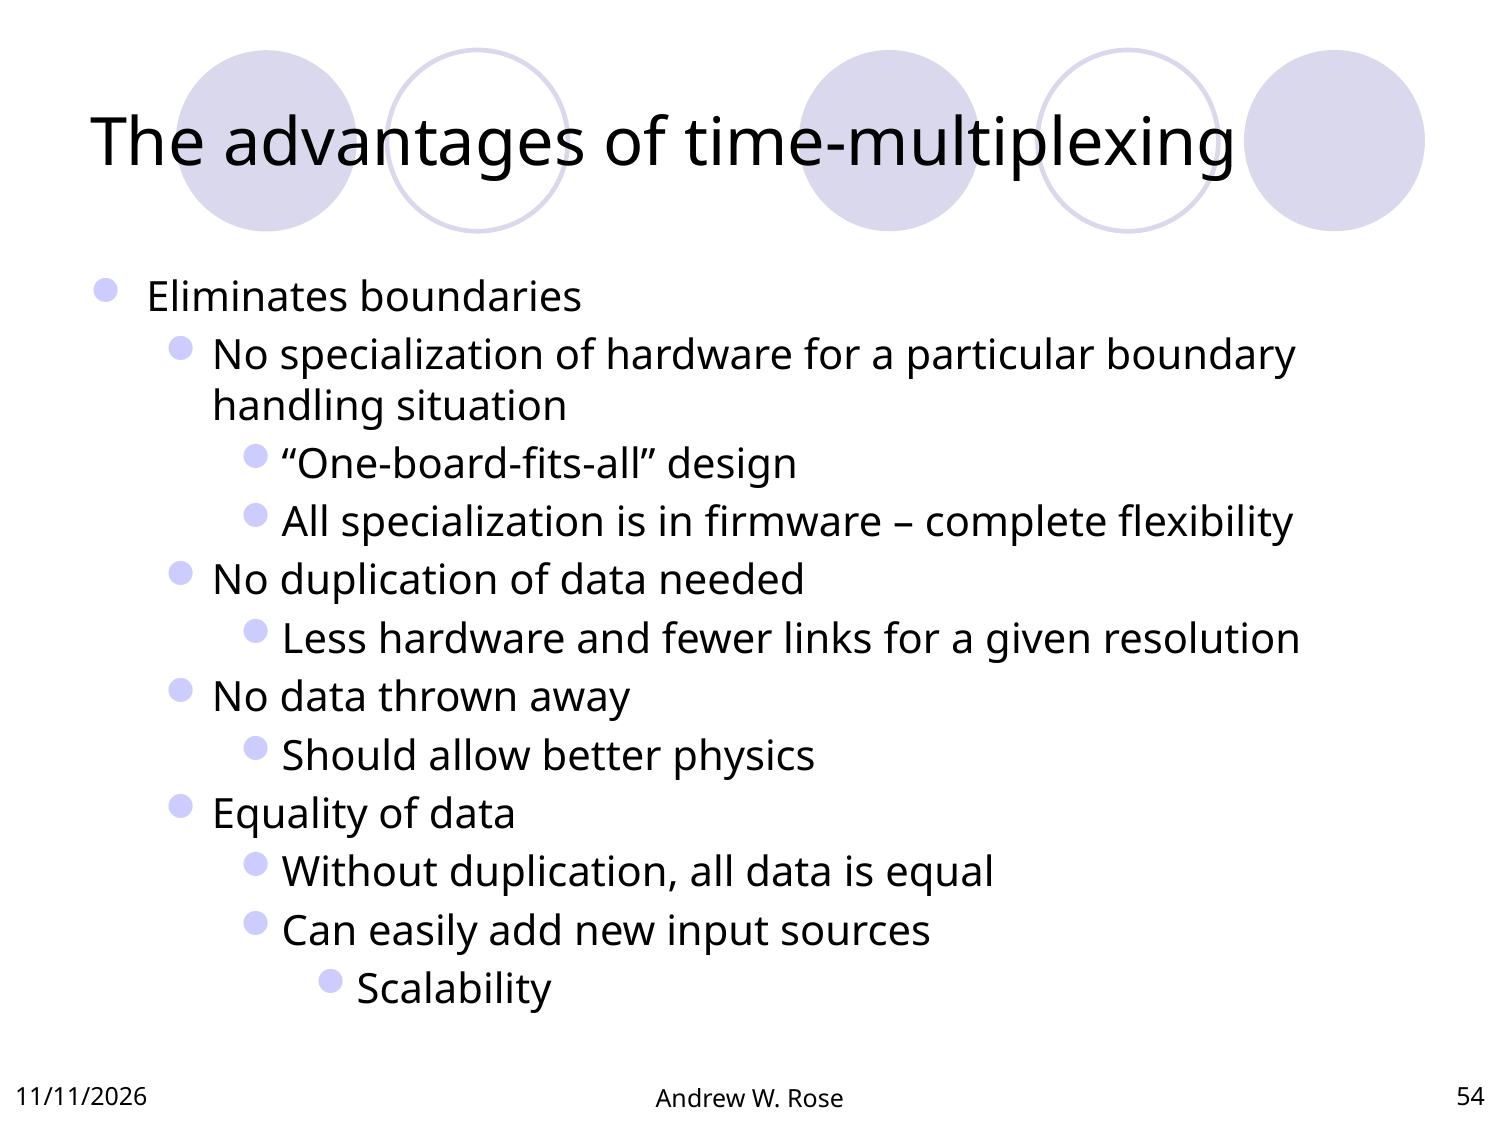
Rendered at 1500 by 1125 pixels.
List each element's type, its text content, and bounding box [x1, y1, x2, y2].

list Eliminates boundaries No specialization of hardware for a particular boundary handling situation “One-board-fits-all” design All specialization is in firmware – complete flexibility No duplication of data needed Less hardware and fewer links for a given resolution No data thrown away Should allow better physics Equality of data Without duplication, all data is equal Can easily add new input sources Scalability [75, 262, 1425, 1071]
footer Andrew W. Rose [512, 1070, 988, 1125]
title The advantages of time-multiplexing [75, 45, 1425, 233]
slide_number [0, 1070, 350, 1125]
slide_number 54 [1149, 1070, 1500, 1125]
